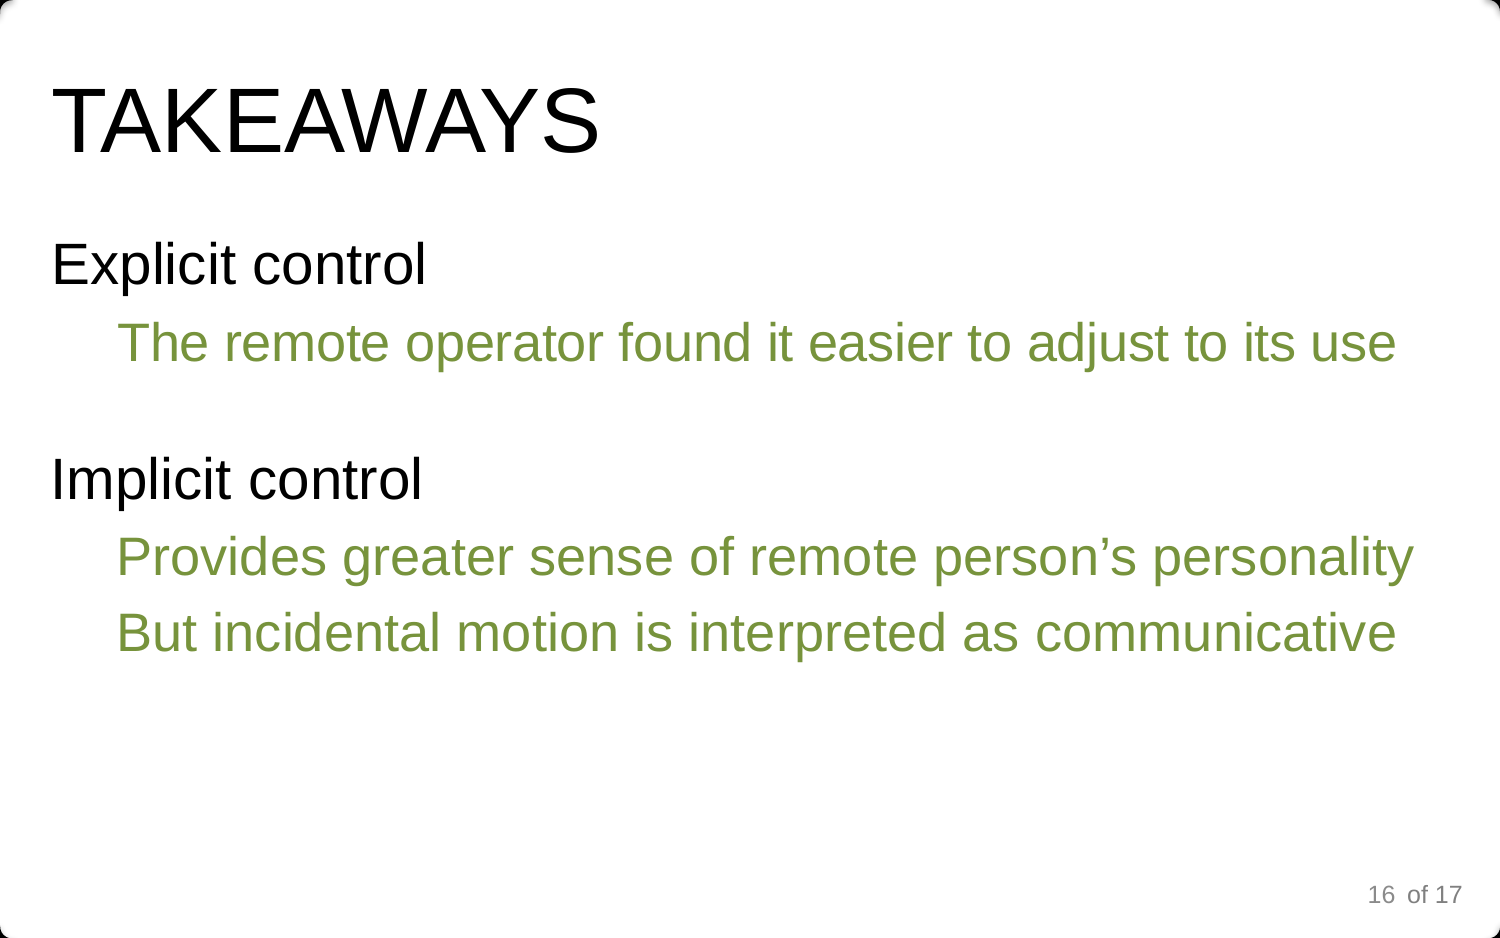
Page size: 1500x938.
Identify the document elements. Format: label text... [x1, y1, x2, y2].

list Explicit control The remote operator found it easier to adjust to its use [36, 218, 1464, 838]
slide_number 15 [1118, 868, 1411, 919]
text_box Implicit control Provides greater sense of remote person’s personality But incidental motion is interpreted as communicative [35, 433, 1463, 839]
title Takeaways [36, 37, 1464, 194]
